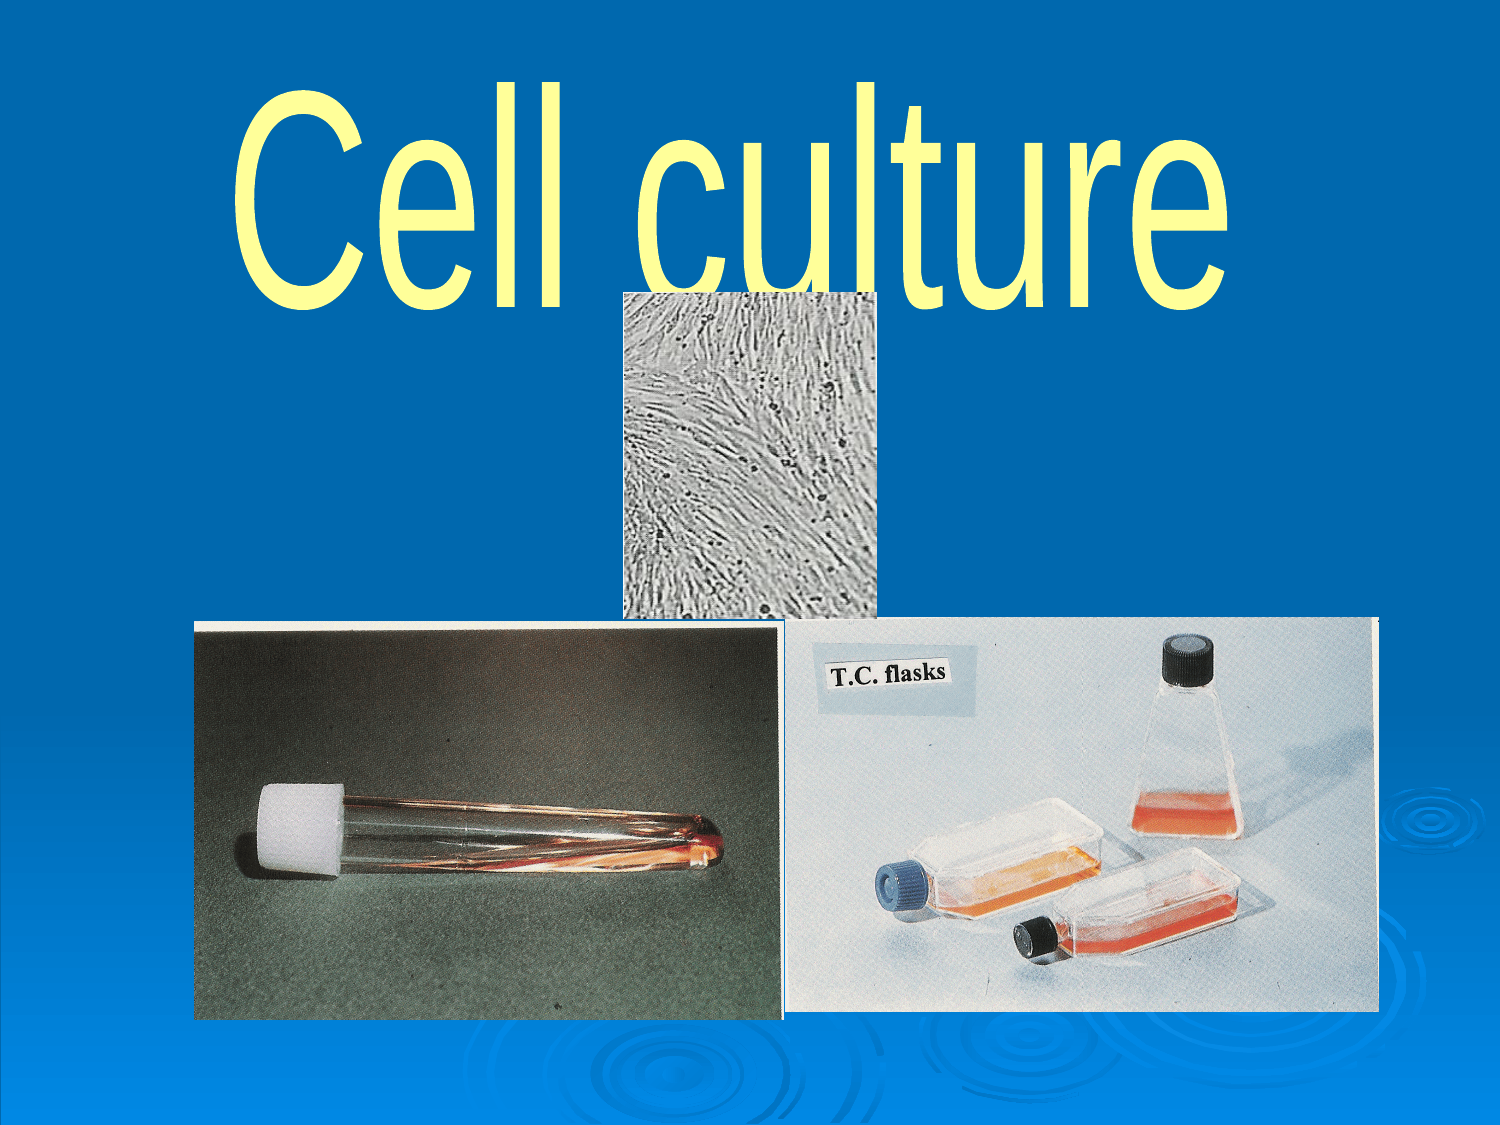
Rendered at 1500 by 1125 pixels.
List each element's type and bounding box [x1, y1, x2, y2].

picture [194, 292, 1379, 1020]
